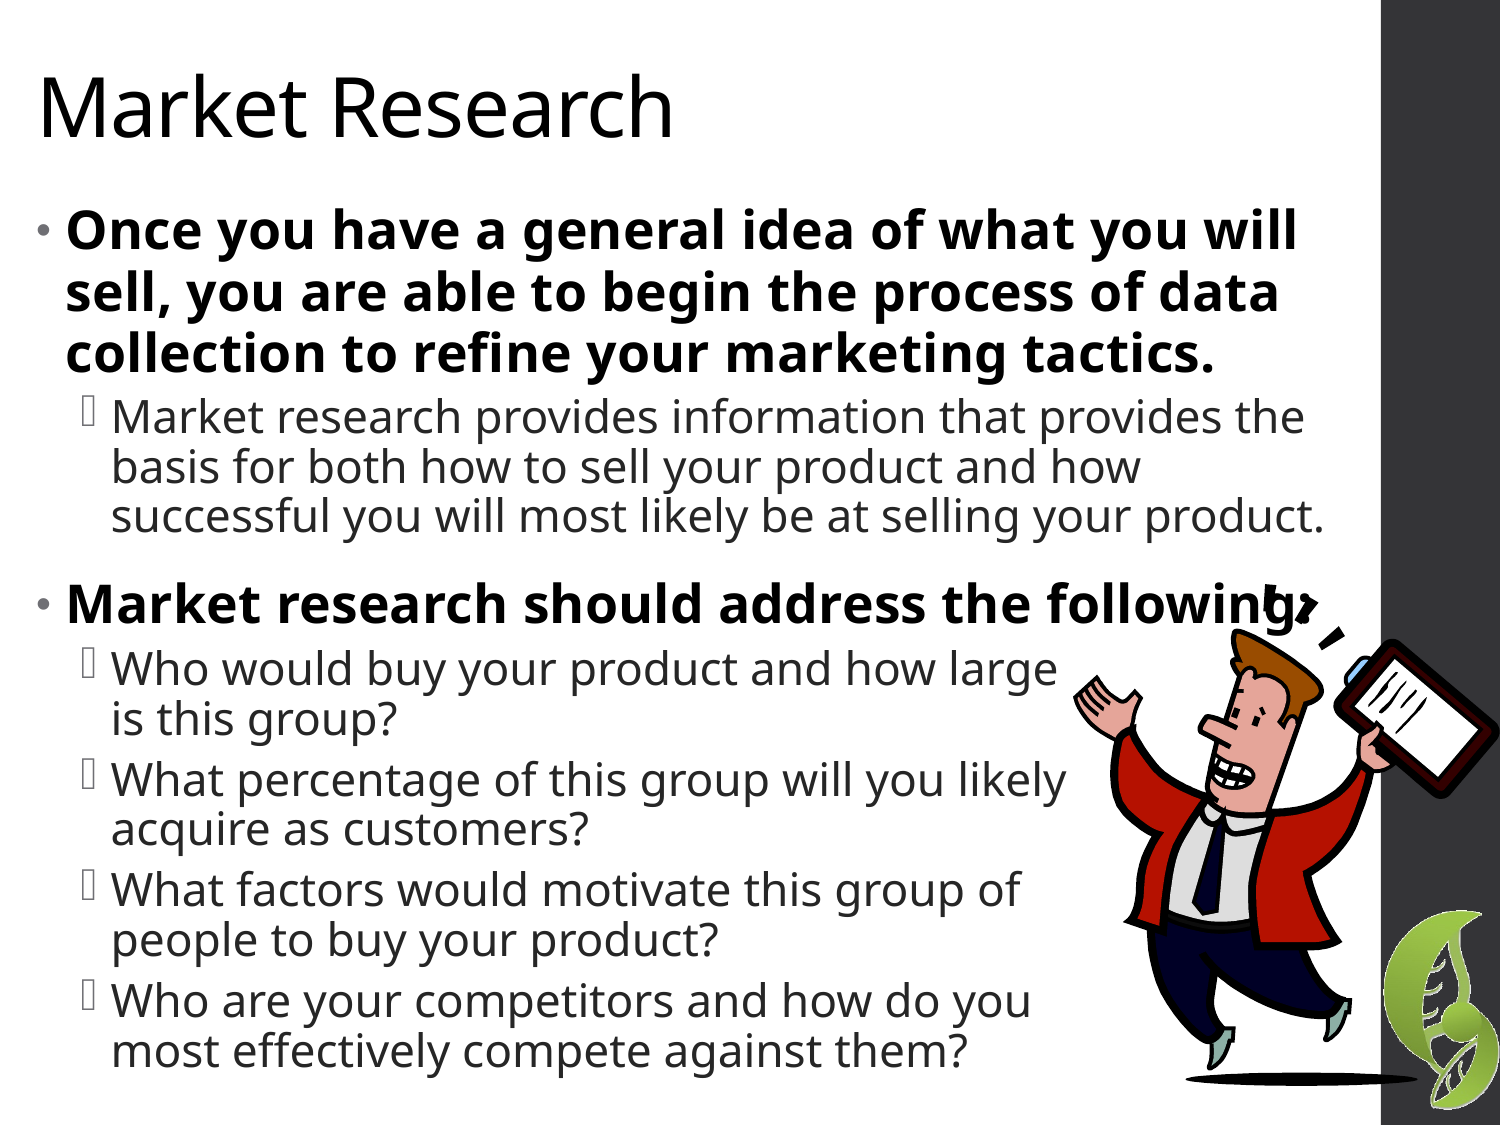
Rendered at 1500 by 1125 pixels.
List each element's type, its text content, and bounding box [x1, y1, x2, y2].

list Once you have a general idea of what you will sell, you are able to begin the process of data collection to refine your marketing tactics. Market research provides information that provides the basis for both how to sell your product and how successful you will most likely be at selling your product. Market research should address the following: Who would buy your product and how large is this group? What percentage of this group will you likely acquire as customers? What factors would motivate this group of people to buy your product? Who are your competitors and how do you most effectively compete against them? [21, 193, 1348, 1110]
picture [1072, 583, 1500, 1119]
title Market Research [21, 37, 1348, 164]
